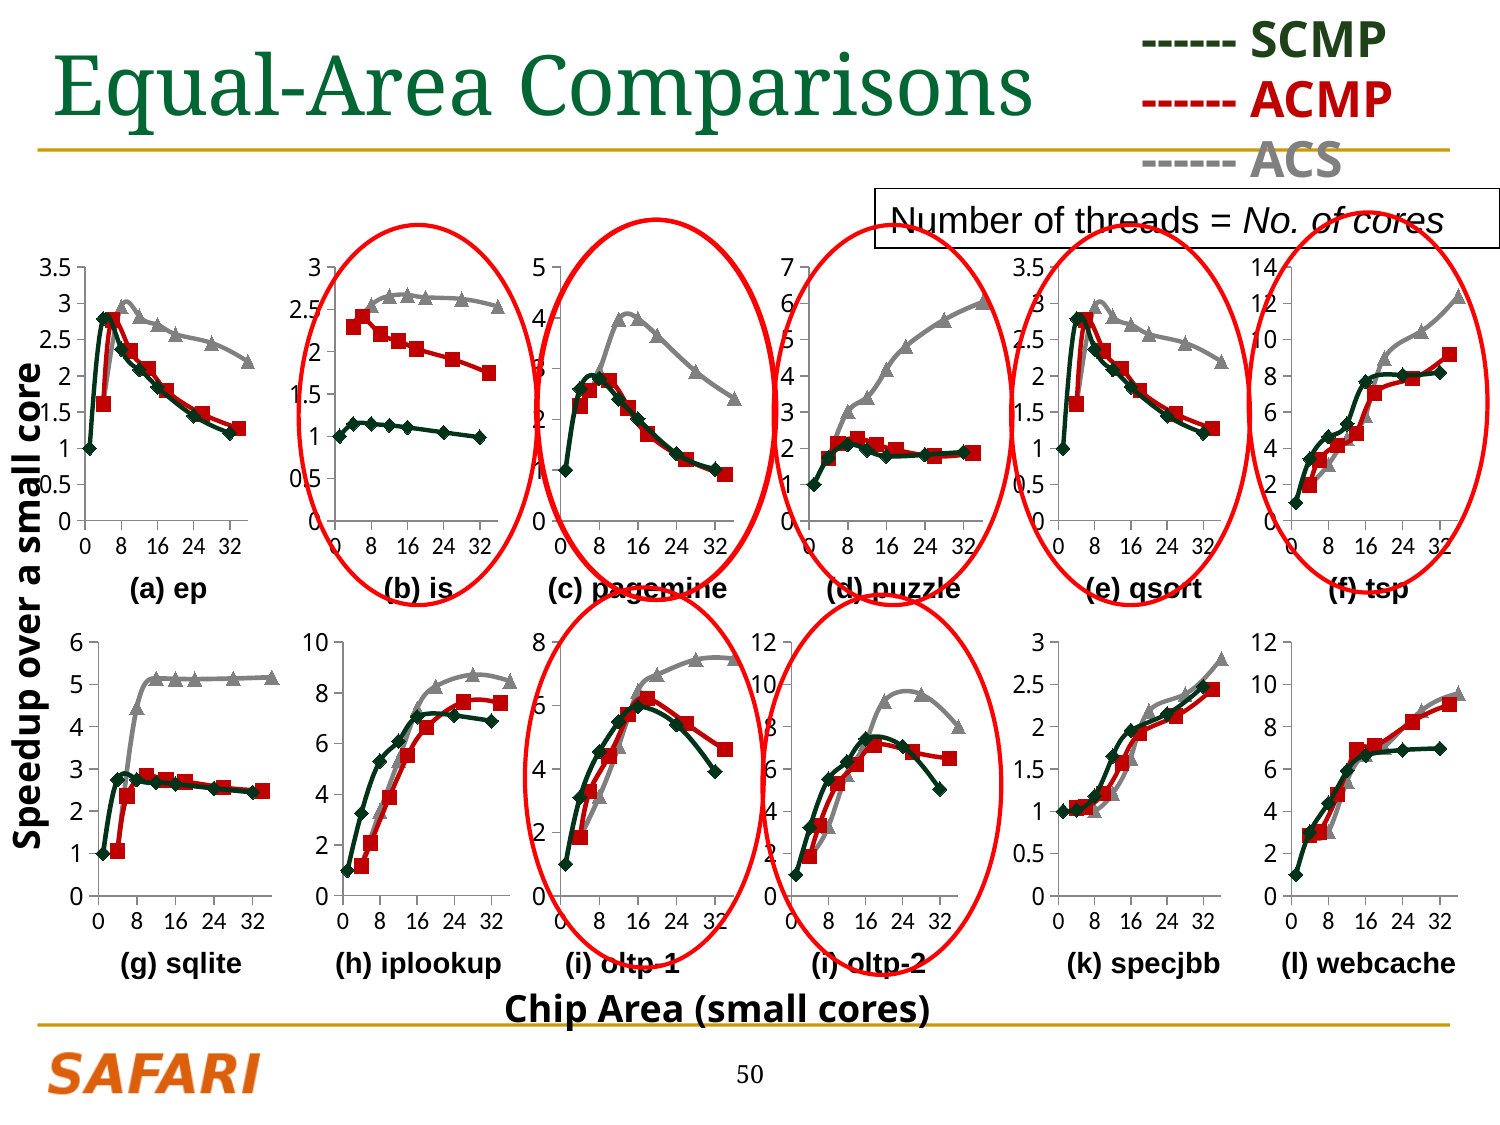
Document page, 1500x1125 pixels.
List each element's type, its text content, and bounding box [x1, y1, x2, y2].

text_box Speedup over a small core [0, 325, 63, 888]
text_box Chip Area (small cores) [473, 969, 962, 1045]
chart [288, 249, 513, 569]
text_box (b) is [349, 578, 488, 613]
text_box (k) specjbb [1024, 936, 1249, 987]
text_box [826, 953, 938, 975]
text_box [356, 578, 480, 606]
text_box [516, 306, 521, 524]
text_box [1298, 212, 1438, 248]
slide_number 50 [512, 1024, 988, 1101]
text_box (i) oltp-2 [749, 936, 988, 987]
text_box [819, 594, 945, 623]
text_box [836, 224, 951, 248]
picture [46, 1042, 268, 1107]
chart [526, 249, 751, 569]
text_box (c) pagemine [682, 562, 775, 613]
text_box [1069, 578, 1193, 606]
text_box [1477, 324, 1488, 481]
text_box (g) sqlite [62, 936, 300, 987]
text_box ------ SCMP ------ ACMP ------ ACS [1126, 0, 1500, 195]
text_box Number of threads = No. of cores [875, 188, 1500, 249]
chart [774, 249, 999, 569]
text_box (h) iplookup [300, 951, 538, 987]
text_box [754, 299, 769, 521]
text_box [1322, 578, 1414, 593]
chart [1012, 249, 1237, 569]
text_box [977, 669, 1002, 900]
chart [1012, 624, 1237, 944]
chart [63, 624, 288, 944]
chart [1249, 624, 1474, 944]
text_box (d) puzzle [917, 578, 988, 613]
chart [1249, 249, 1474, 569]
text_box (e) qsort [1024, 562, 1249, 613]
text_box (c) pagemine [500, 562, 618, 613]
text_box [601, 578, 713, 600]
text_box (a) ep [99, 578, 238, 613]
text_box (l) webcache [1249, 937, 1488, 988]
text_box [831, 578, 955, 602]
text_box (f) tsp [1249, 562, 1488, 613]
chart [301, 624, 974, 944]
text_box [1073, 224, 1188, 248]
text_box [594, 219, 720, 248]
text_box [1240, 339, 1244, 492]
text_box [361, 224, 476, 248]
text_box (d) puzzle [800, 578, 858, 613]
chart [38, 249, 263, 569]
text_box [1002, 337, 1007, 493]
text_box [598, 953, 691, 968]
text_box (i) oltp-1 [549, 953, 725, 987]
text_box [574, 591, 714, 623]
title Equal-Area Comparisons [37, 24, 1126, 150]
